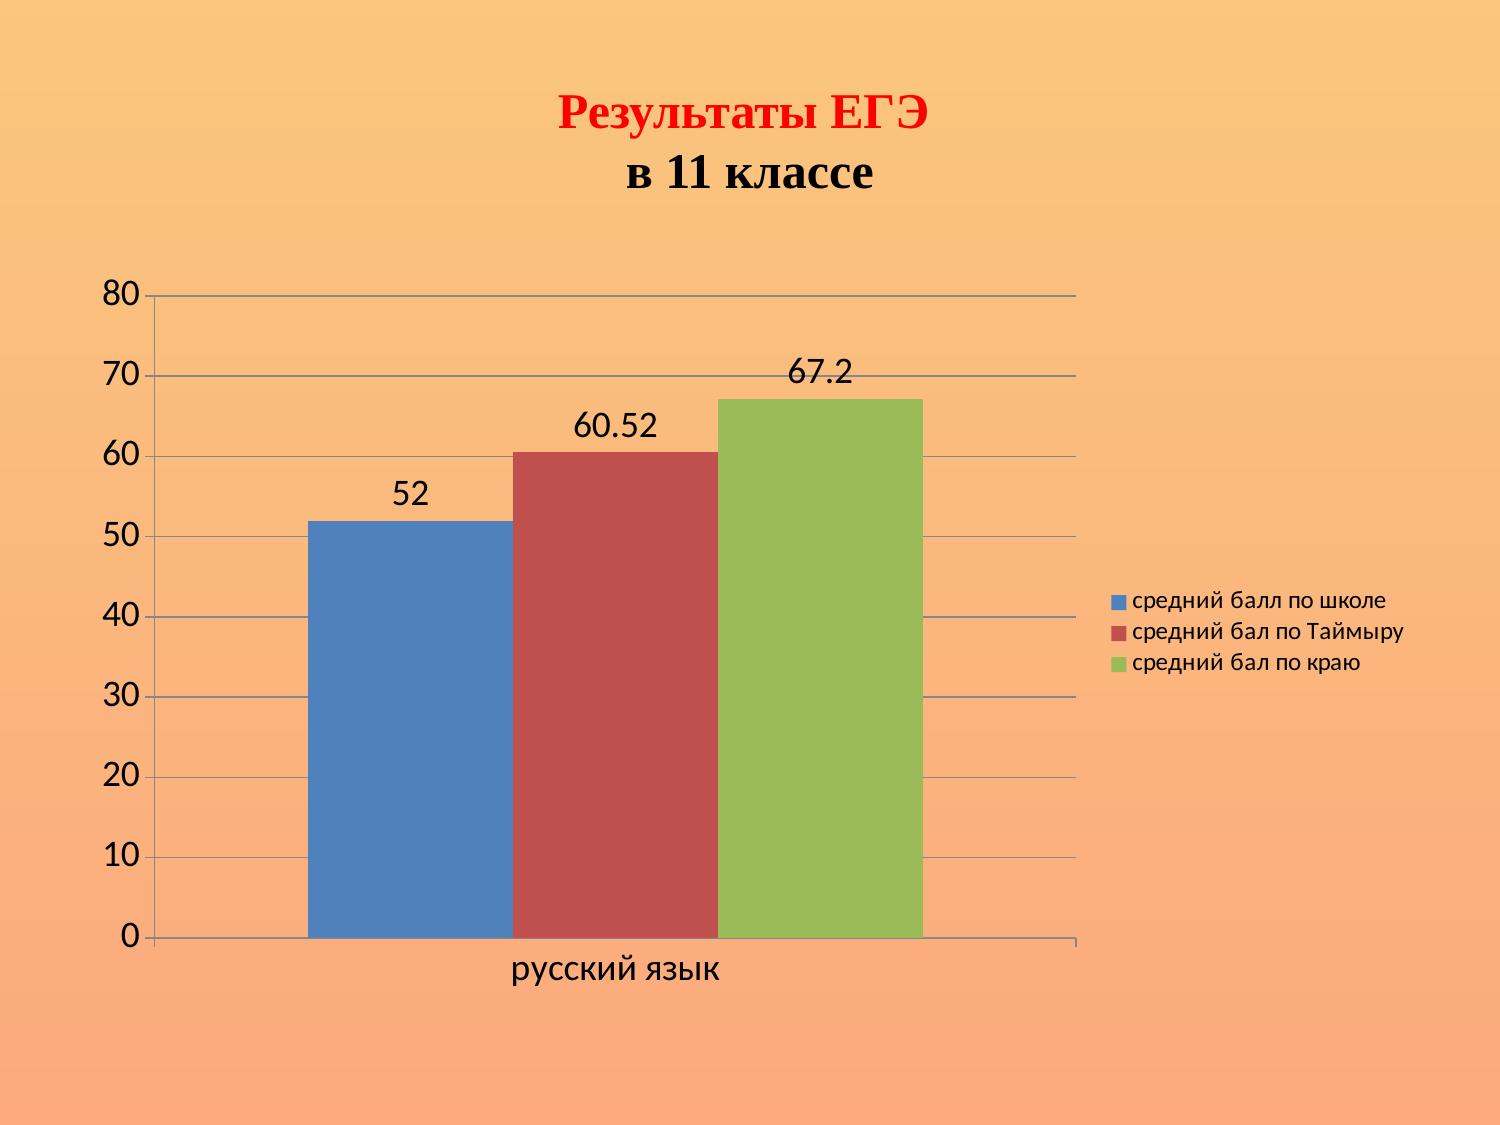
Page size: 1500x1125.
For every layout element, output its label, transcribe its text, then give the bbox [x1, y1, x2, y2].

chart [74, 262, 1426, 1006]
title Результаты ЕГЭ в 11 классе [75, 45, 1425, 233]
